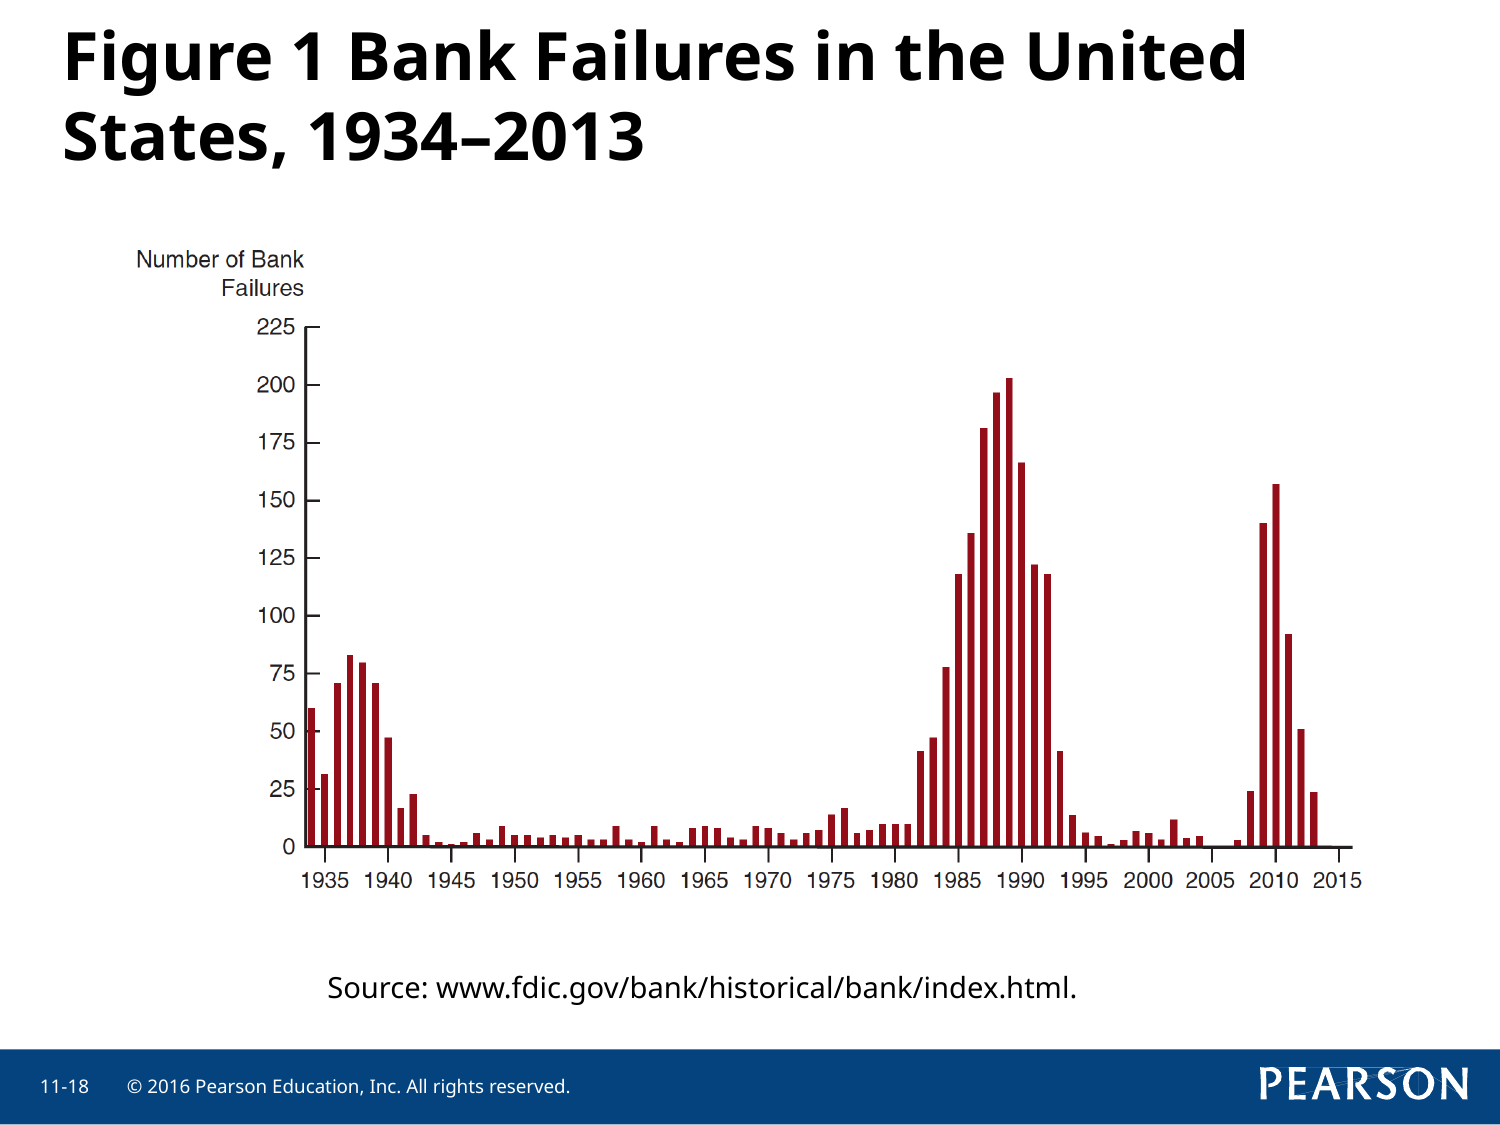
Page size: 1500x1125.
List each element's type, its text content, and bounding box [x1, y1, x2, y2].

title Figure 1 Bank Failures in the United States, 1934–2013 [62, 0, 1425, 188]
text_box Source: www.fdic.gov/bank/historical/bank/index.html. [312, 962, 1400, 1013]
picture [124, 237, 1375, 901]
